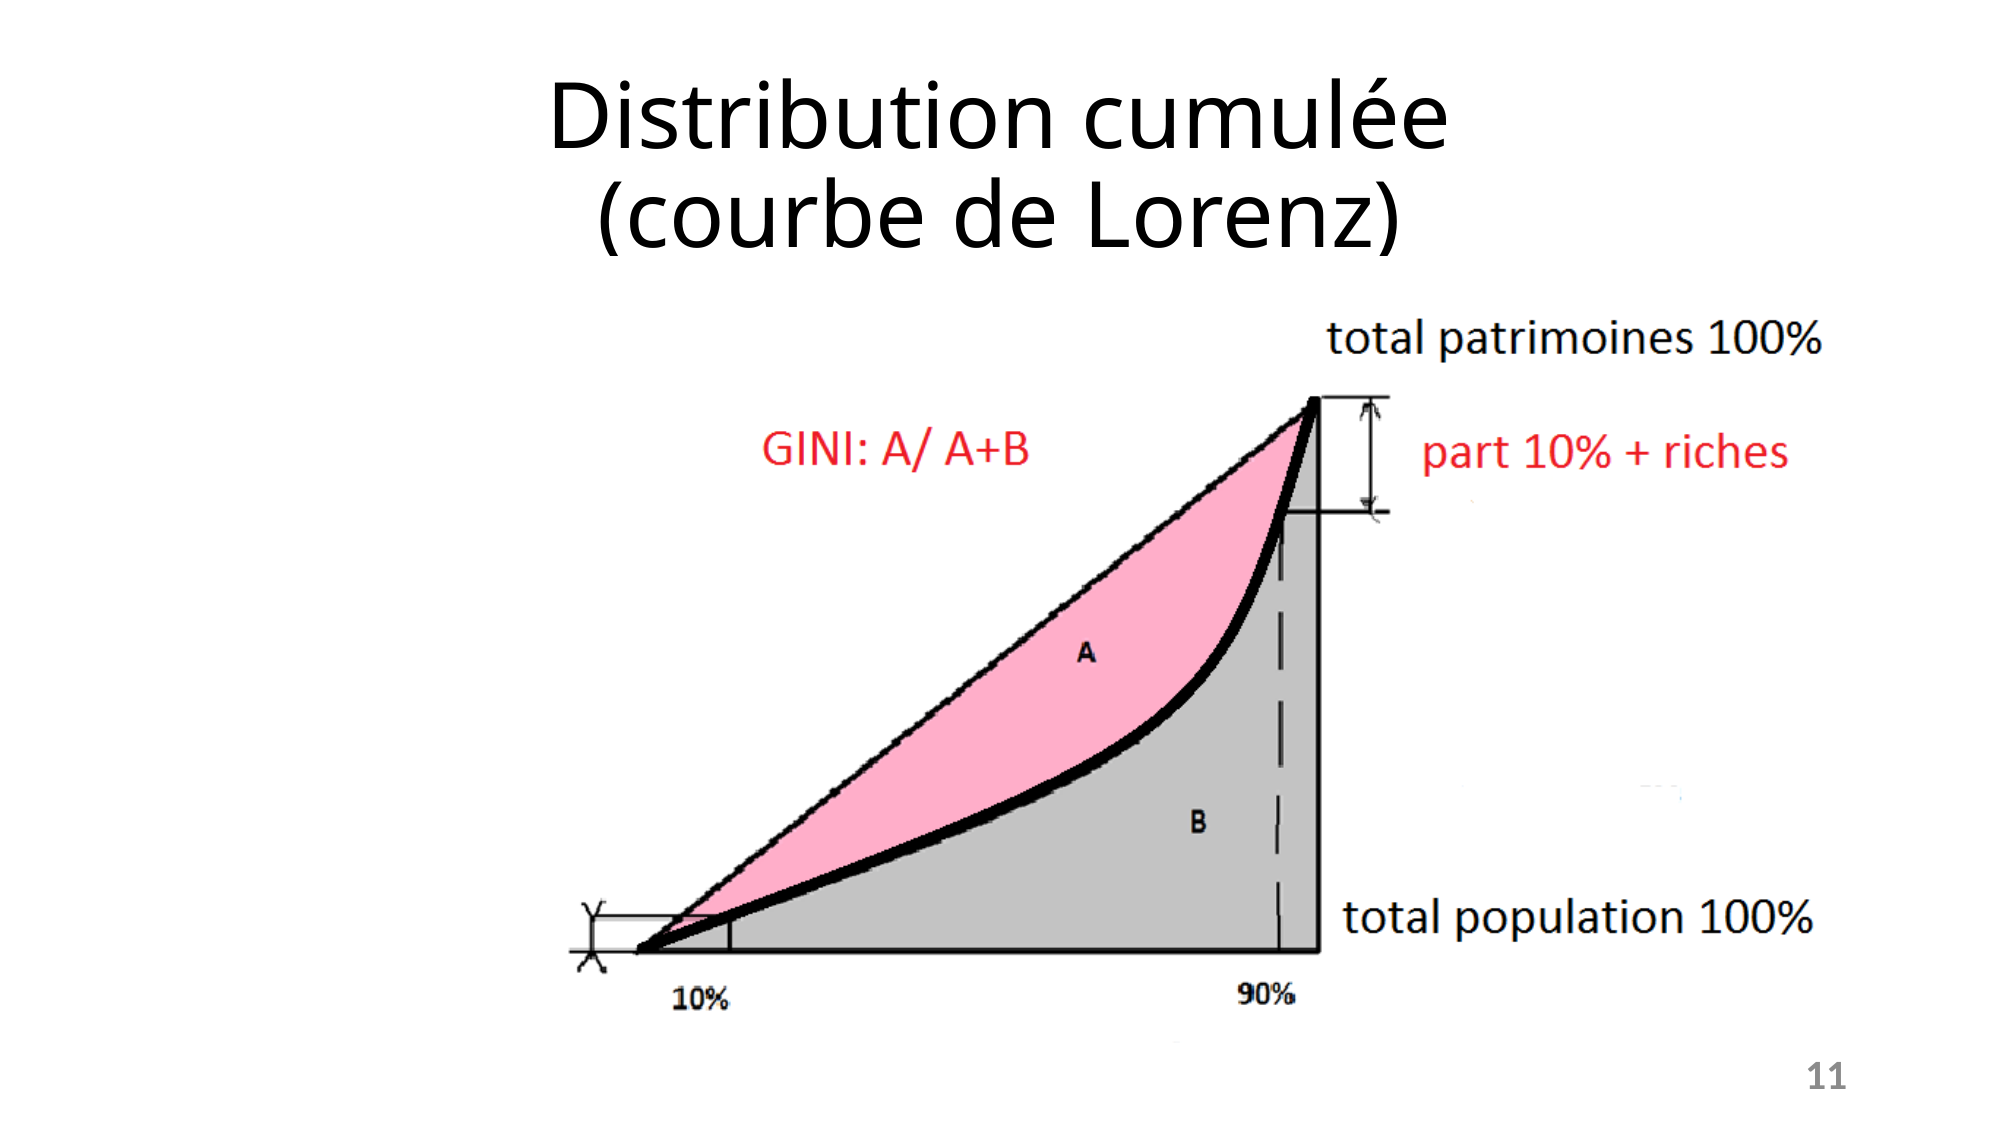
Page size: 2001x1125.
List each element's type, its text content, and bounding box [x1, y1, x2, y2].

slide_number 11 [1412, 1043, 1863, 1103]
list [510, 256, 1863, 1043]
title Distribution cumulée (courbe de Lorenz) [137, 59, 1863, 278]
